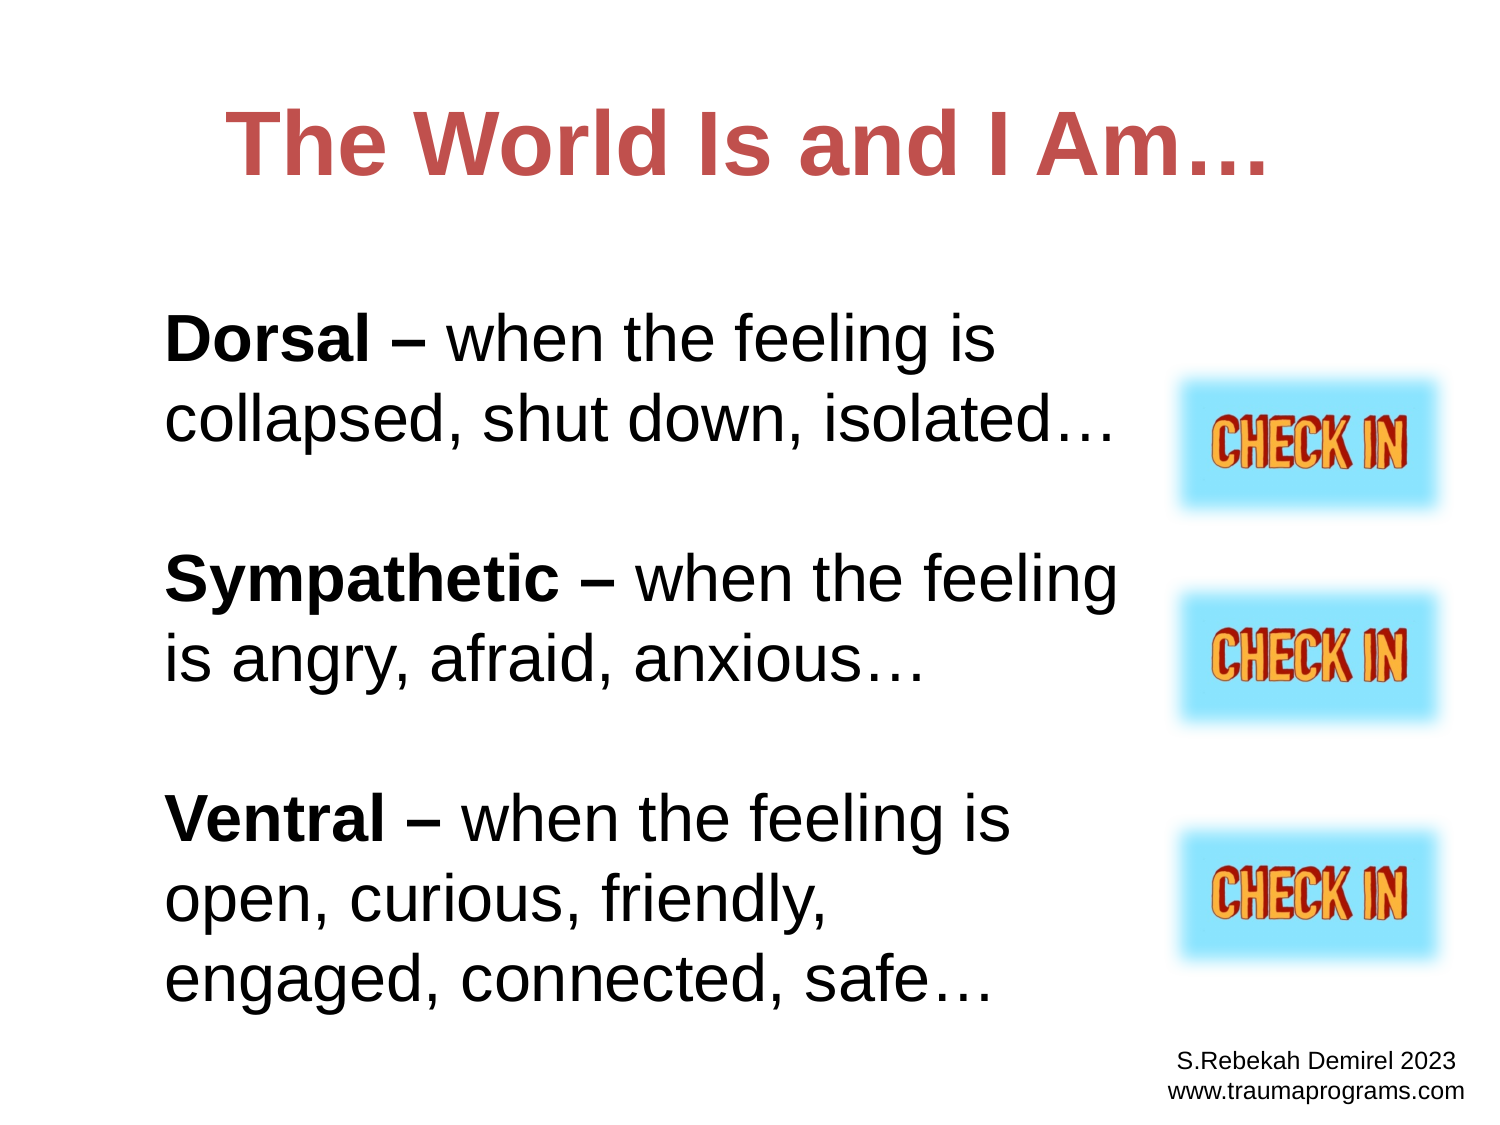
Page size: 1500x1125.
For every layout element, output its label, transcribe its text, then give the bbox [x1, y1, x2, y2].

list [1162, 574, 1457, 741]
title The World Is and I Am… [75, 45, 1425, 233]
picture [1162, 812, 1457, 978]
text_box Dorsal – when the feeling is collapsed, shut down, isolated… Sympathetic – when the feeling is angry, afraid, anxious… Ventral – when the feeling is open, curious, friendly, engaged, connected, safe… [149, 287, 1138, 1125]
text_box S.Rebekah Demirel 2023 www.traumaprograms.com [1152, 1037, 1481, 1125]
picture [1162, 361, 1457, 528]
